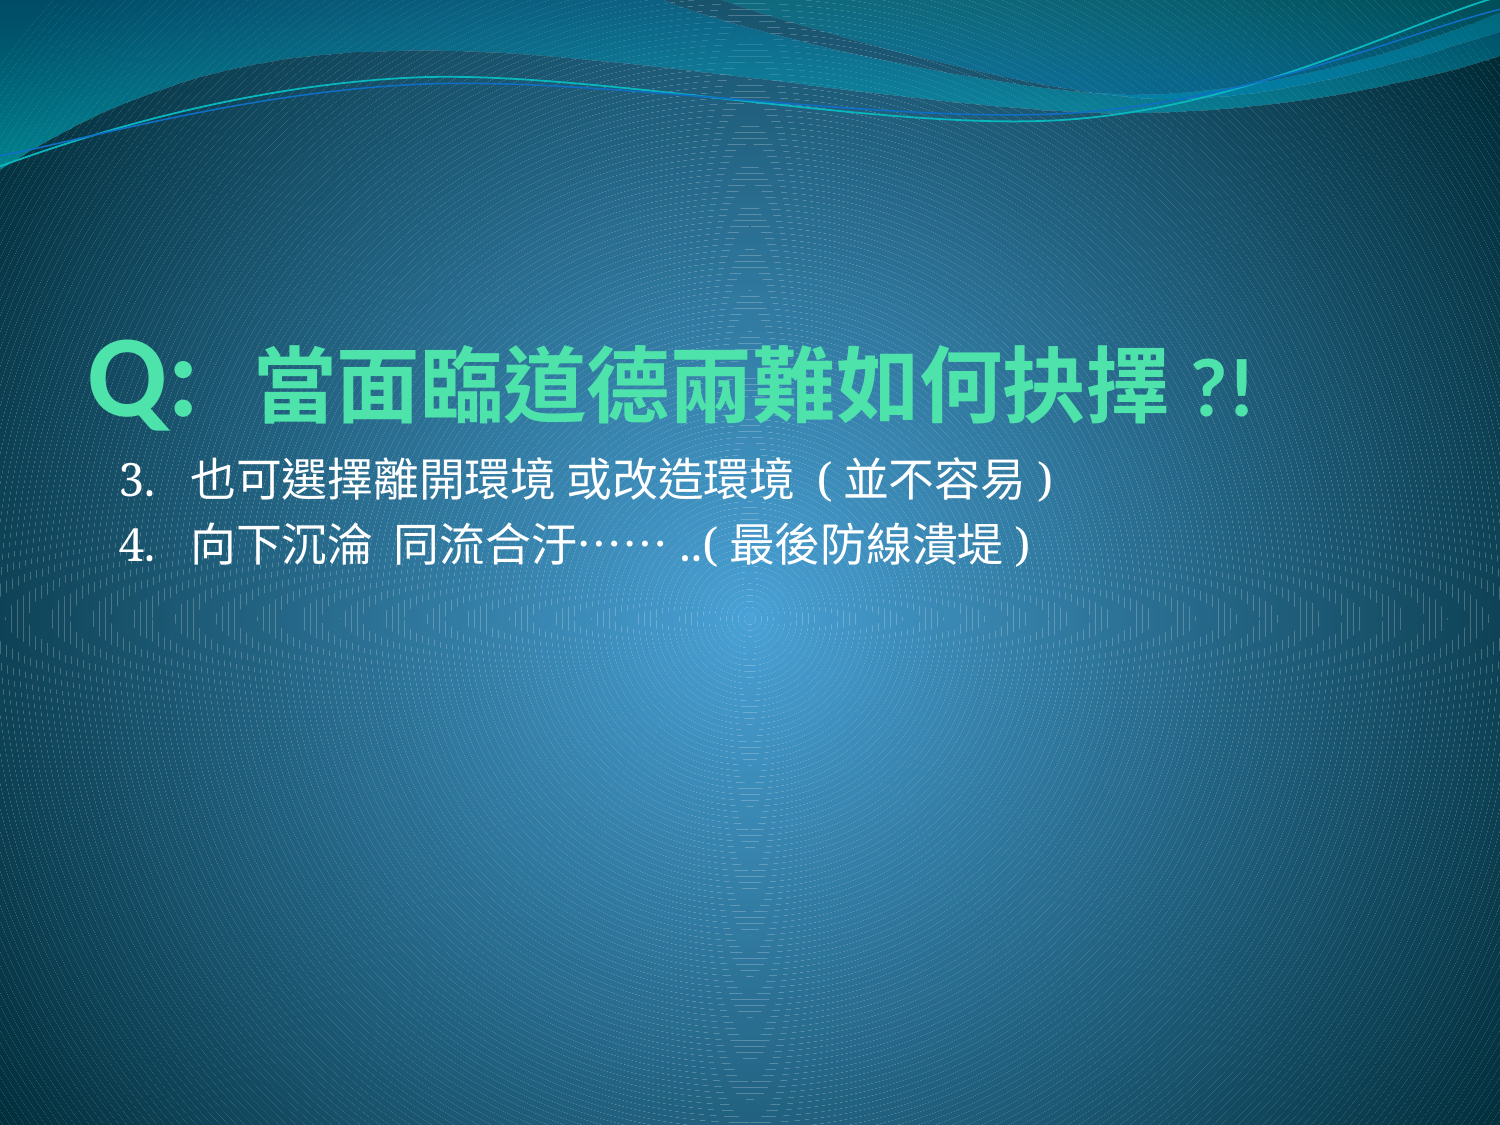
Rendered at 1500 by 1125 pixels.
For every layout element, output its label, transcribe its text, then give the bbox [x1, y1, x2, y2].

title Q: 當面臨道德兩難如何抉擇?! [86, 216, 1362, 440]
list 3. 也可選擇離開環境 或改造環境 (並不容易) 4. 向下沉淪 同流合汙……..(最後防線潰堤) [86, 443, 1362, 835]
